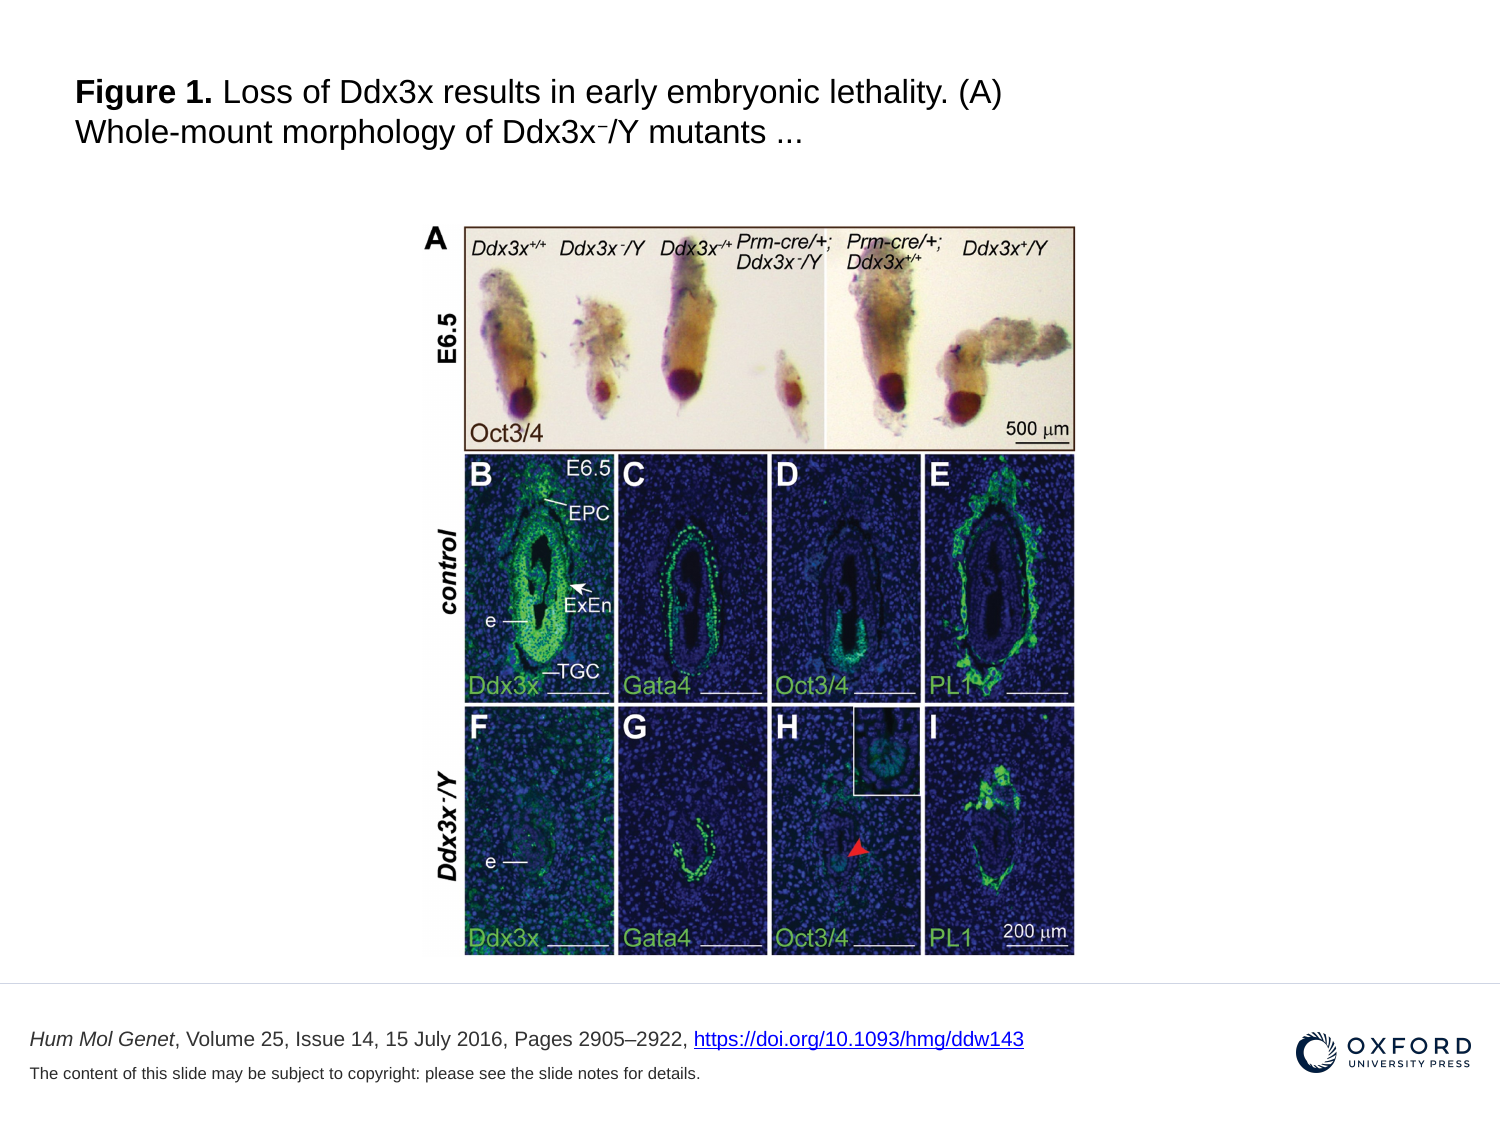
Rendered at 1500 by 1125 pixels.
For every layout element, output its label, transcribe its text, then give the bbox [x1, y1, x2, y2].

picture [422, 224, 1077, 957]
picture [1296, 1032, 1471, 1073]
footer Hum Mol Genet, Volume 25, Issue 14, 15 July 2016, Pages 2905–2922, https://doi.org/10.1093/hmg/ddw143 The content of this slide may be subject to copyright: please see the slide notes for details. [0, 983, 1260, 1125]
title Figure 1. Loss of Ddx3x results in early embryonic lethality. (A) Whole-mount morphology of Ddx3x−/Y mutants ... [75, 69, 1078, 171]
